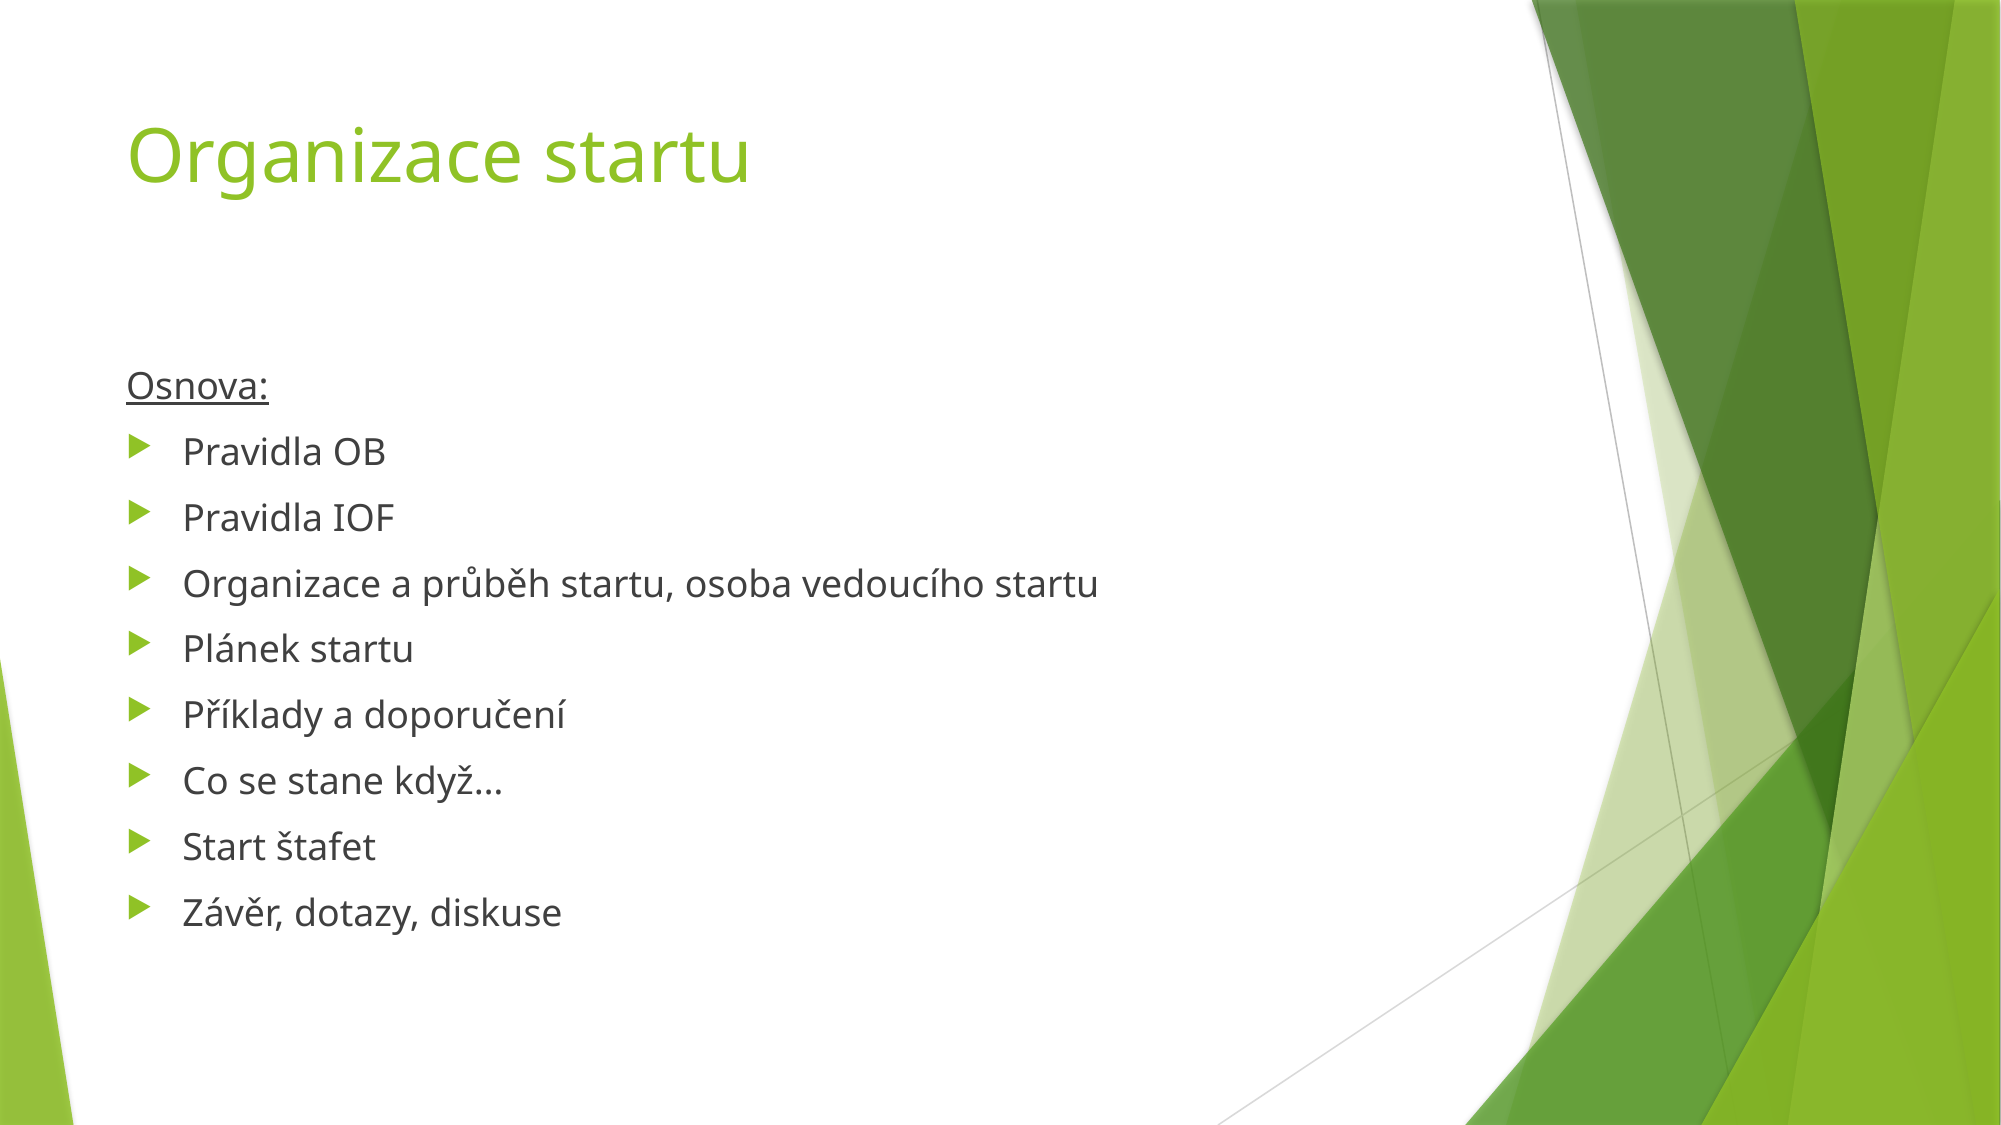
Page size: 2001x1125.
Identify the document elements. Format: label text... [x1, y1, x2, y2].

title Organizace startu [111, 99, 1522, 317]
list Osnova: Pravidla OB Pravidla IOF Organizace a průběh startu, osoba vedoucího startu Plánek startu Příklady a doporučení Co se stane když… Start štafet Závěr, dotazy, diskuse [111, 354, 1522, 992]
